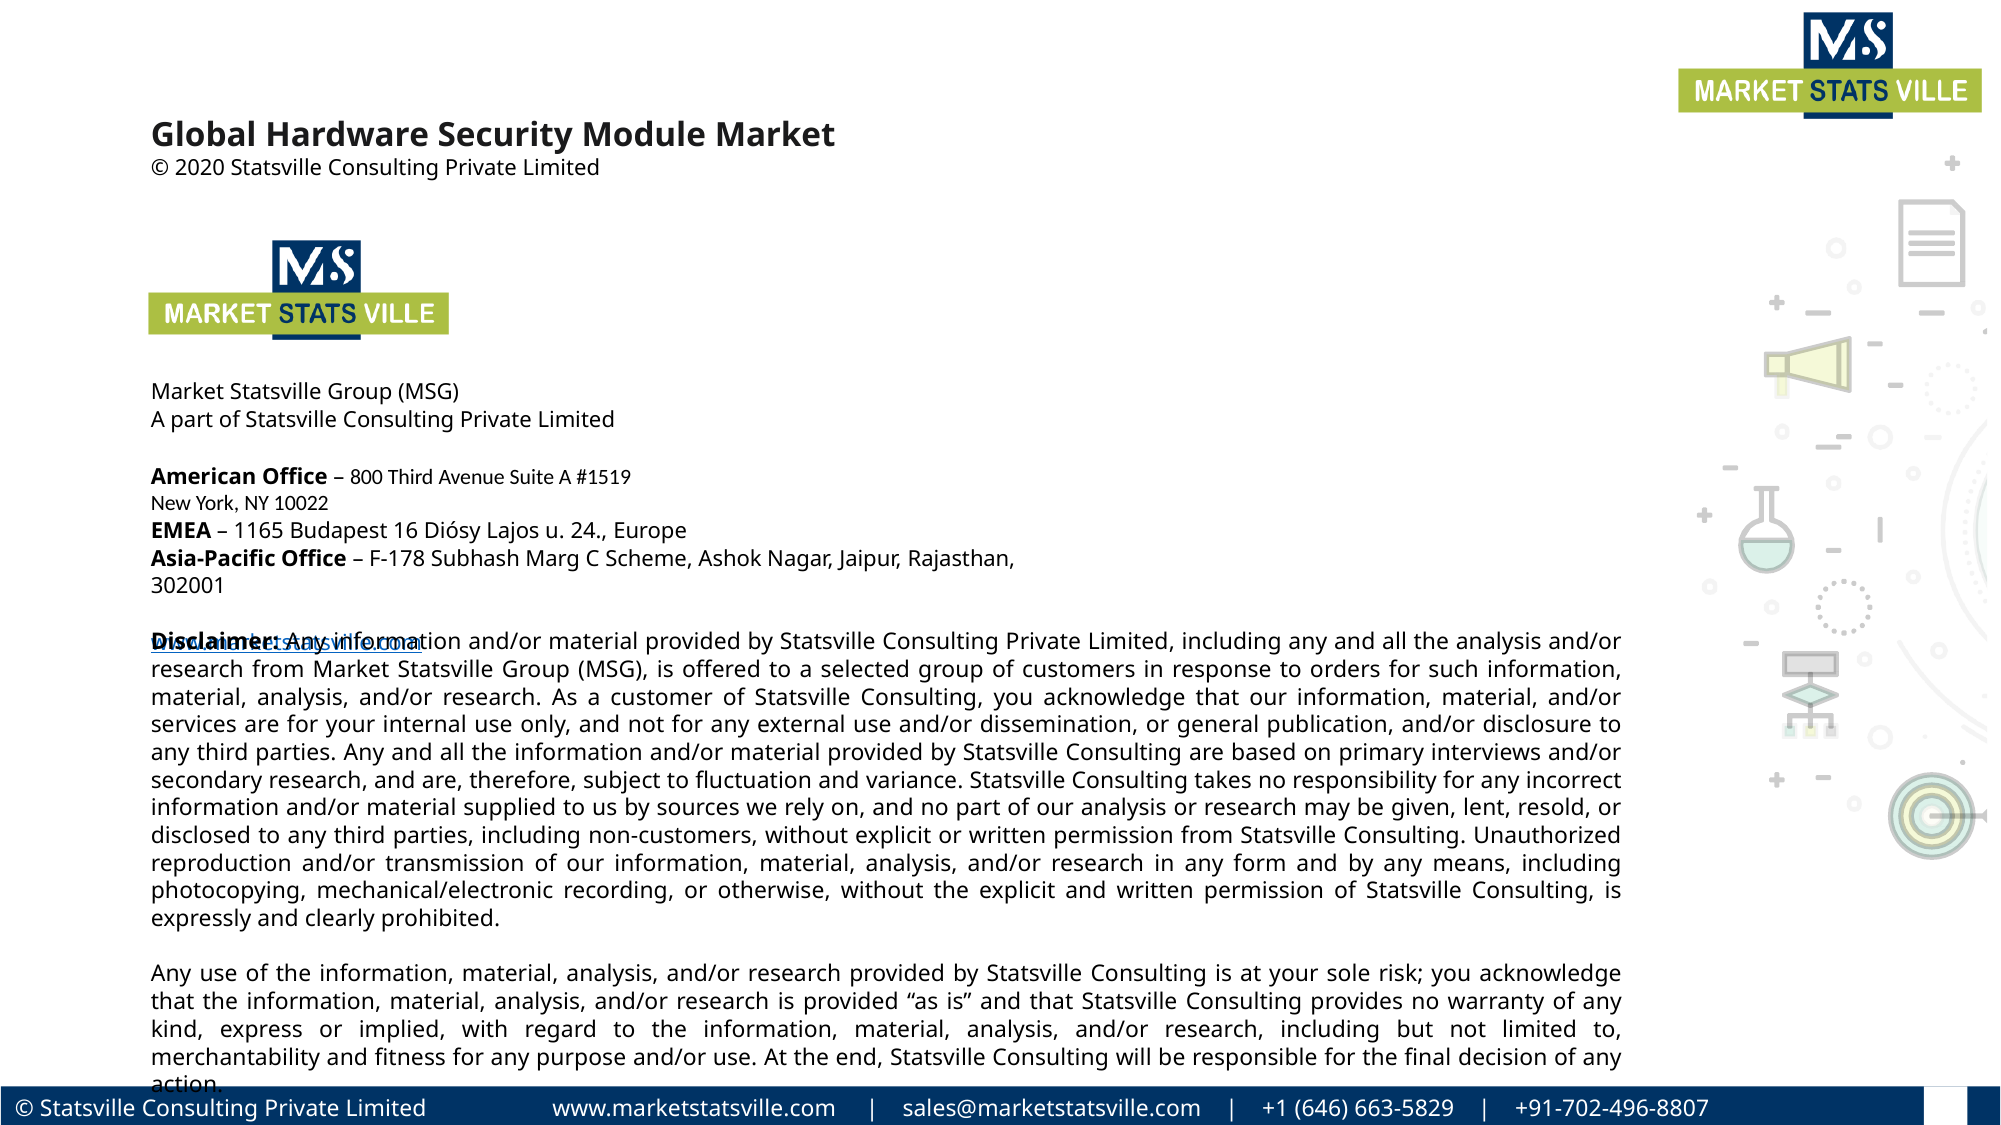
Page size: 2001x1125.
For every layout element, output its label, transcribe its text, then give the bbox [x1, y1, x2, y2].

picture [1678, 12, 1982, 119]
text_box Disclaimer: Any information and/or material provided by Statsville Consulting Private Limited, including any and all the analysis and/or research from Market Statsville Group (MSG), is offered to a selected group of customers in response to orders for such information, material, analysis, and/or research. As a customer of Statsville Consulting, you acknowledge that our information, material, and/or services are for your internal use only, and not for any external use and/or dissemination, or general publication, and/or disclosure to any third parties. Any and all the information and/or material provided by Statsville Consulting are based on primary interviews and/or secondary research, and are, therefore, subject to fluctuation and variance. Statsville Consulting takes no responsibility for any incorrect information and/or material supplied to us by sources we rely on, and no part of our analysis or research may be given, lent, resold, or disclosed to any third parties, including non-customers, without explicit or written permission from Statsville Consulting. Unauthorized reproduction and/or transmission of our information, material, analysis, and/or research in any form and by any means, including photocopying, mechanical/electronic recording, or otherwise, without the explicit and written permission of Statsville Consulting, is expressly and clearly prohibited. Any use of the information, material, analysis, and/or research provided by Statsville Consulting is at your sole risk; you acknowledge that the information, material, analysis, and/or research is provided “as is” and that Statsville Consulting provides no warranty of any kind, express or implied, with regard to the information, material, analysis, and/or research, including but not limited to, merchantability and fitness for any purpose and/or use. At the end, Statsville Consulting will be responsible for the final decision of any action. [148, 624, 1651, 1098]
text_box Global Hardware Security Module Market © 2020 Statsville Consulting Private Limited [148, 105, 1272, 180]
text_box Market Statsville Group (MSG) A part of Statsville Consulting Private Limited American Office – 800 Third Avenue Suite A #1519 New York, NY 10022 EMEA – 1165 Budapest 16 Diósy Lajos u. 24., Europe Asia-Pacific Office – F-178 Subhash Marg C Scheme, Ashok Nagar, Jaipur, Rajasthan, 302001 www.marketstatsville.com [148, 375, 1023, 624]
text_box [1696, 155, 1988, 860]
picture [148, 240, 449, 340]
